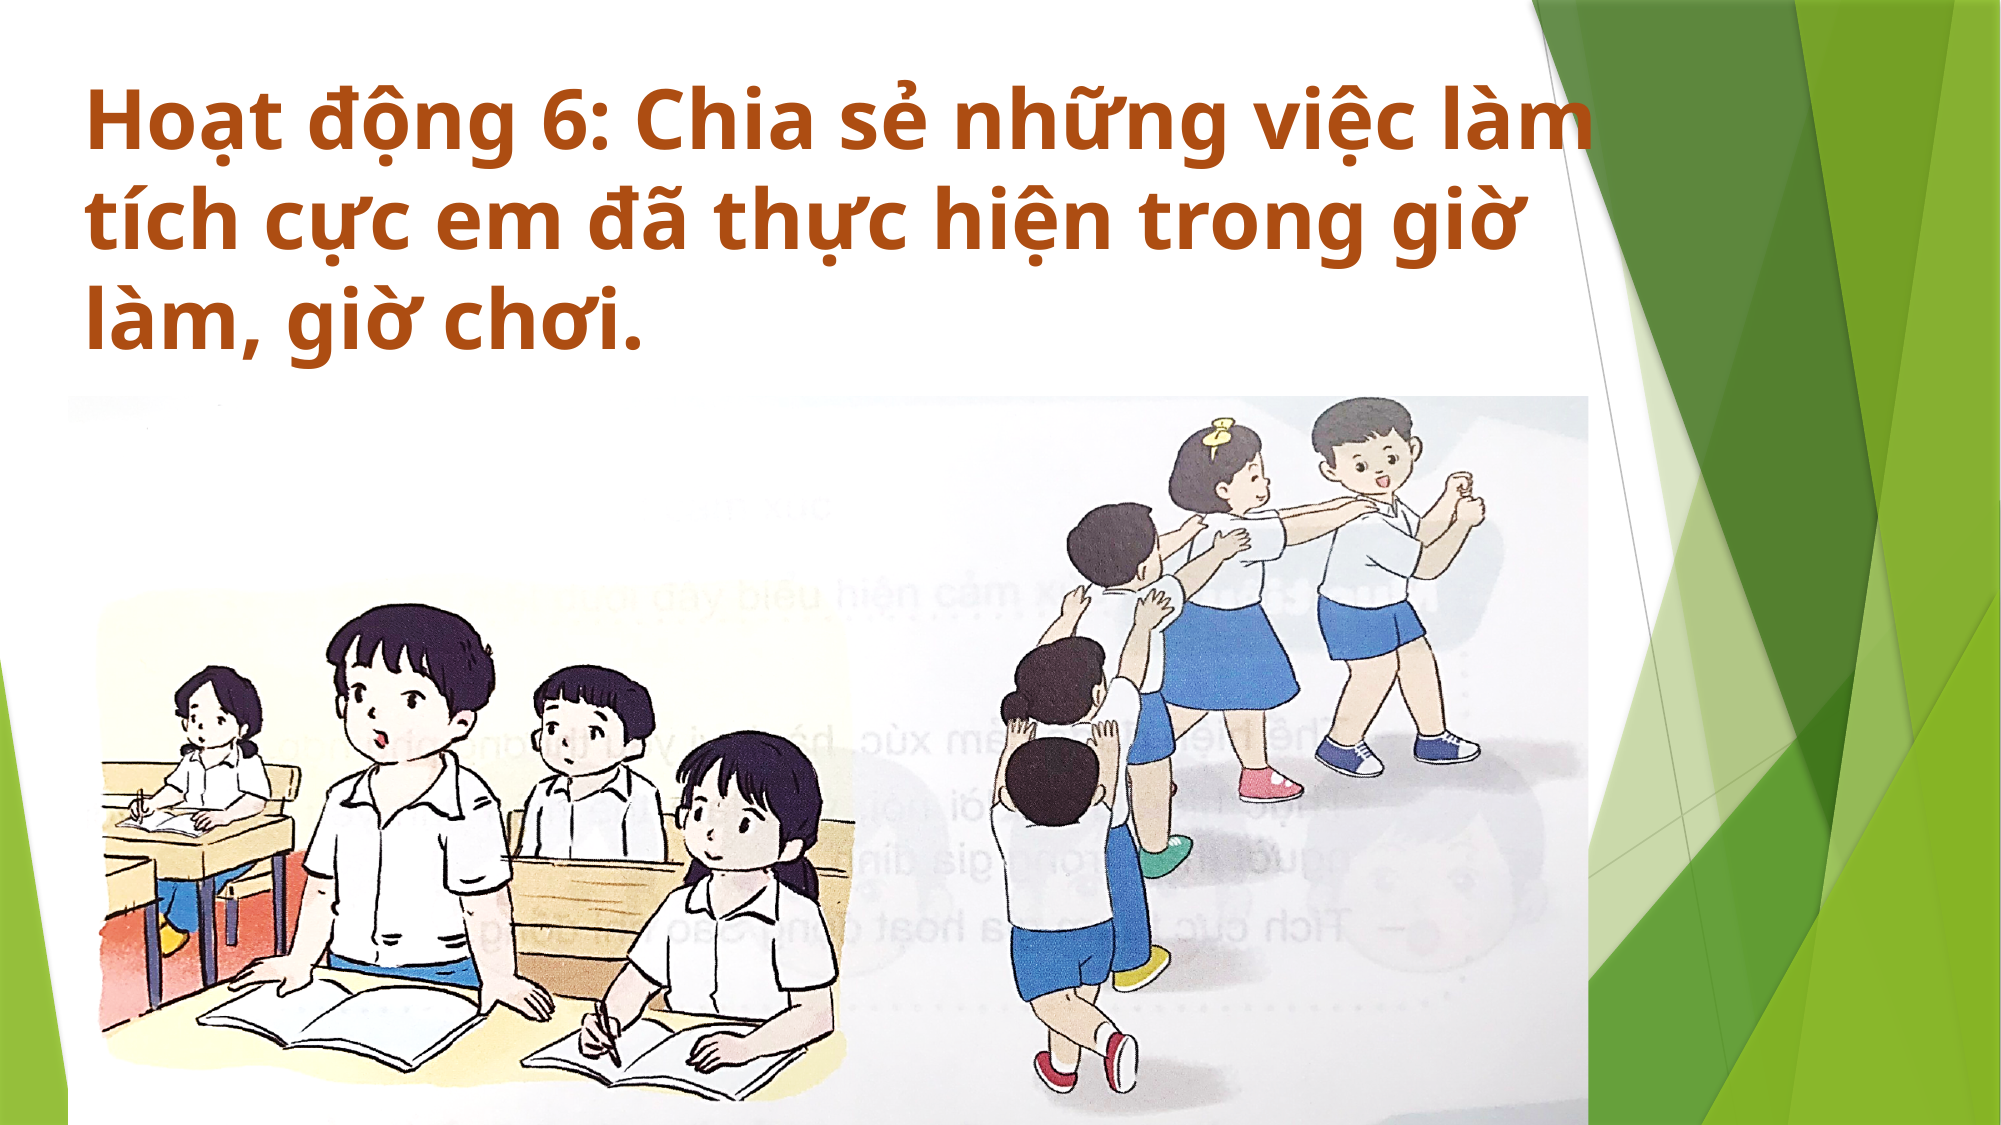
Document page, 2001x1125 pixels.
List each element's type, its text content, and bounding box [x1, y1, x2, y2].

picture [68, 0, 1589, 1125]
title Hoạt động 6: Chia sẻ những việc làm tích cực em đã thực hiện trong giờ làm, giờ chơi. [68, 58, 458, 377]
title Hoạt động 6: Chia sẻ những việc làm tích cực em đã thực hiện trong giờ làm, giờ chơi. [1196, 58, 1636, 377]
